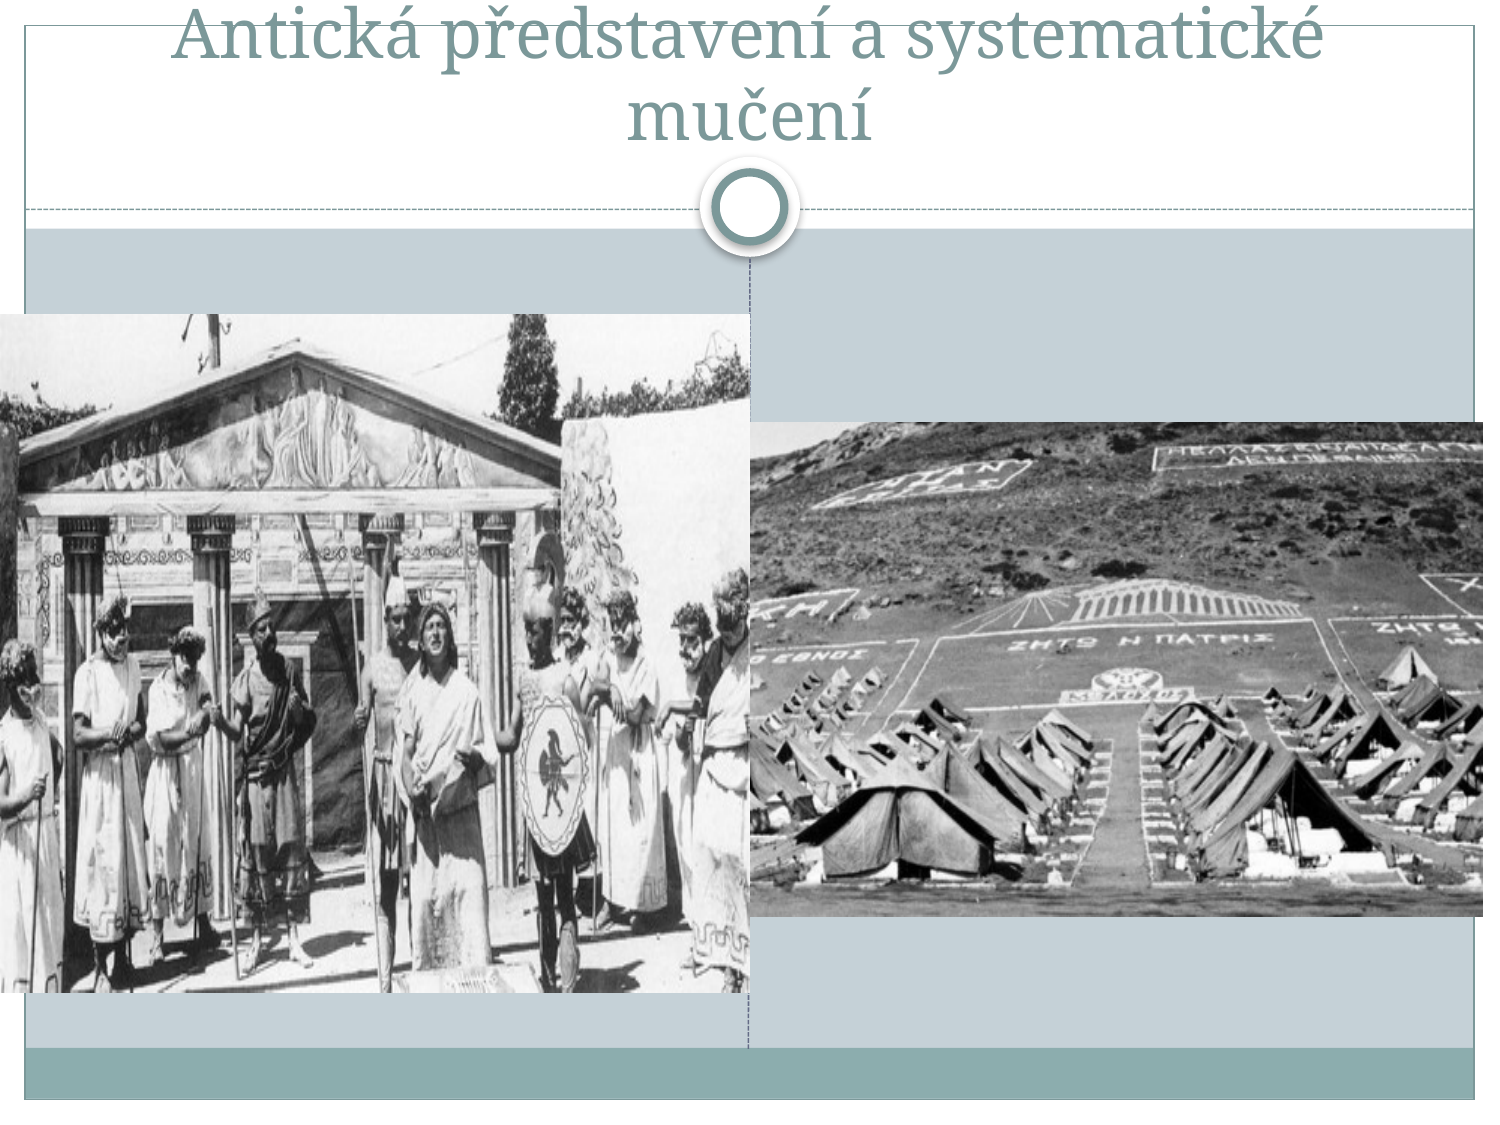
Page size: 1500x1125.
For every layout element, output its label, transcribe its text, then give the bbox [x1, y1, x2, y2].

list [749, 422, 1483, 918]
title Antická představení a systematické mučení [49, 37, 1450, 162]
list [0, 314, 751, 994]
